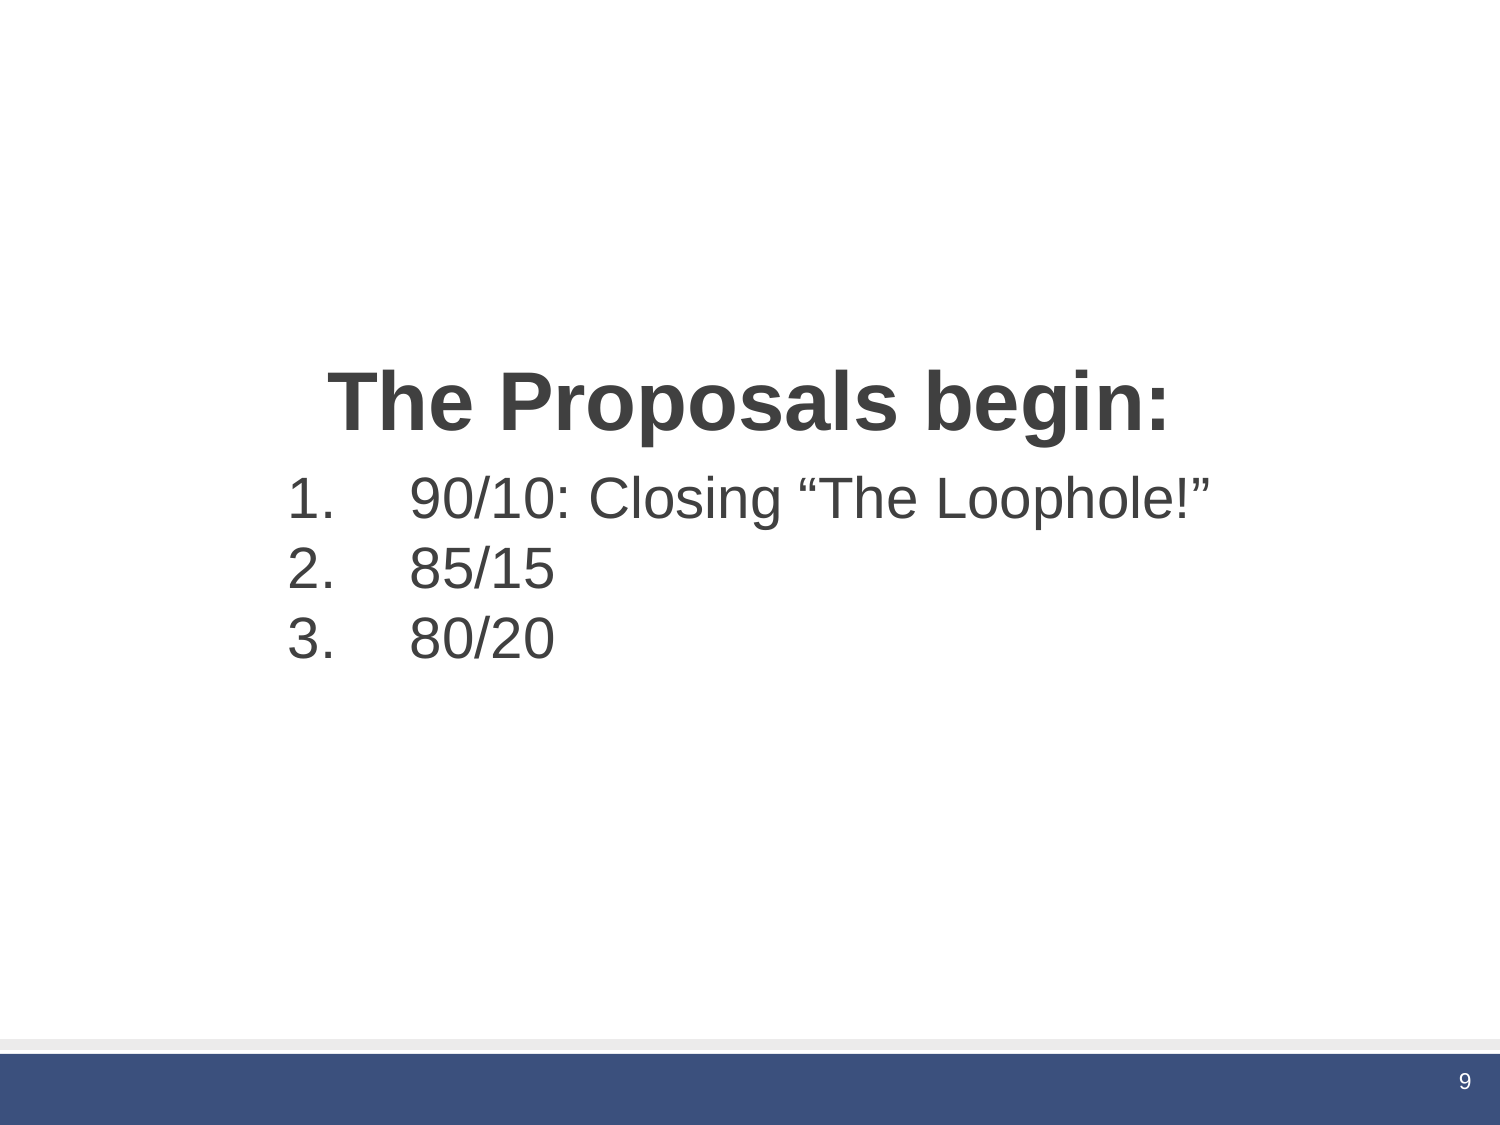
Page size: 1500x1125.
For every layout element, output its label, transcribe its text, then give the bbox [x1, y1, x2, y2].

slide_number 9 [1324, 1059, 1487, 1120]
list The Proposals begin: [72, 351, 1428, 485]
text_box 90/10: Closing “The Loophole!” 85/15 80/20 [273, 452, 1227, 723]
